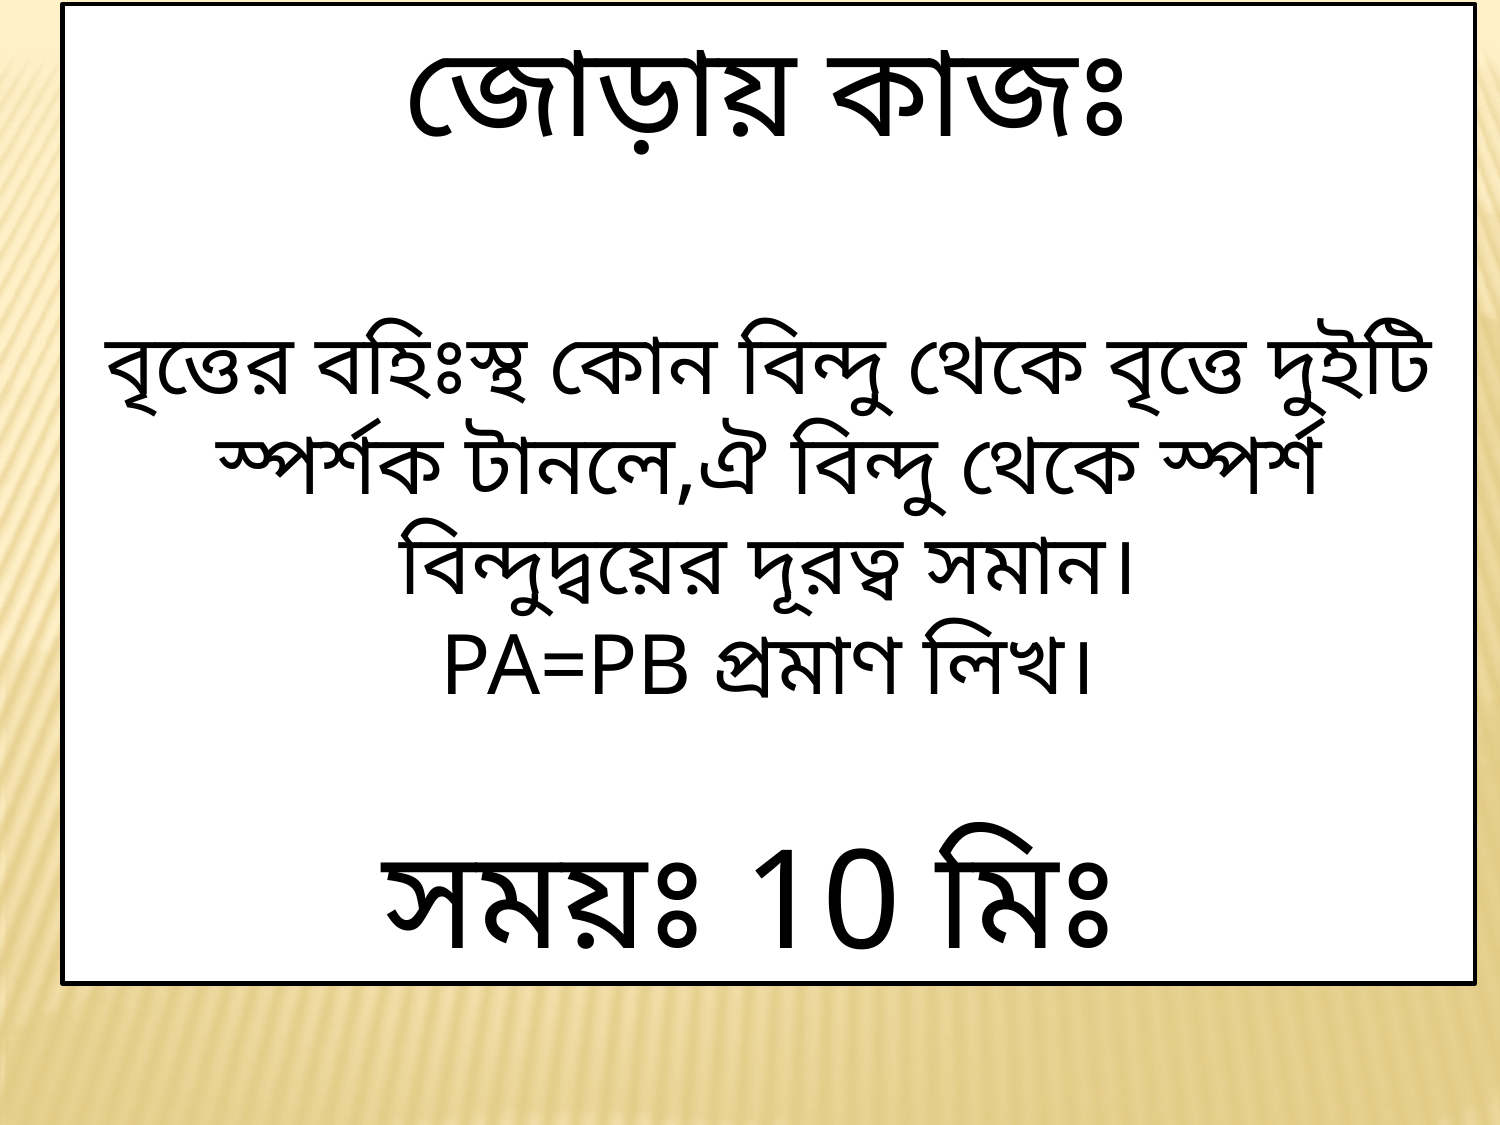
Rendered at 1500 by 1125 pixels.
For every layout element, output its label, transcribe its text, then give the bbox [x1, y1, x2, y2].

text_box জোড়ায় কাজঃ বৃত্তের বহিঃস্থ কোন বিন্দু থেকে বৃত্তে দুইটি স্পর্শক টানলে,ঐ বিন্দু থেকে স্পর্শ বিন্দুদ্বয়ের দূরত্ব সমান। PA=PB প্রমাণ লিখ। সময়ঃ 10 মিঃ [60, 2, 1477, 986]
